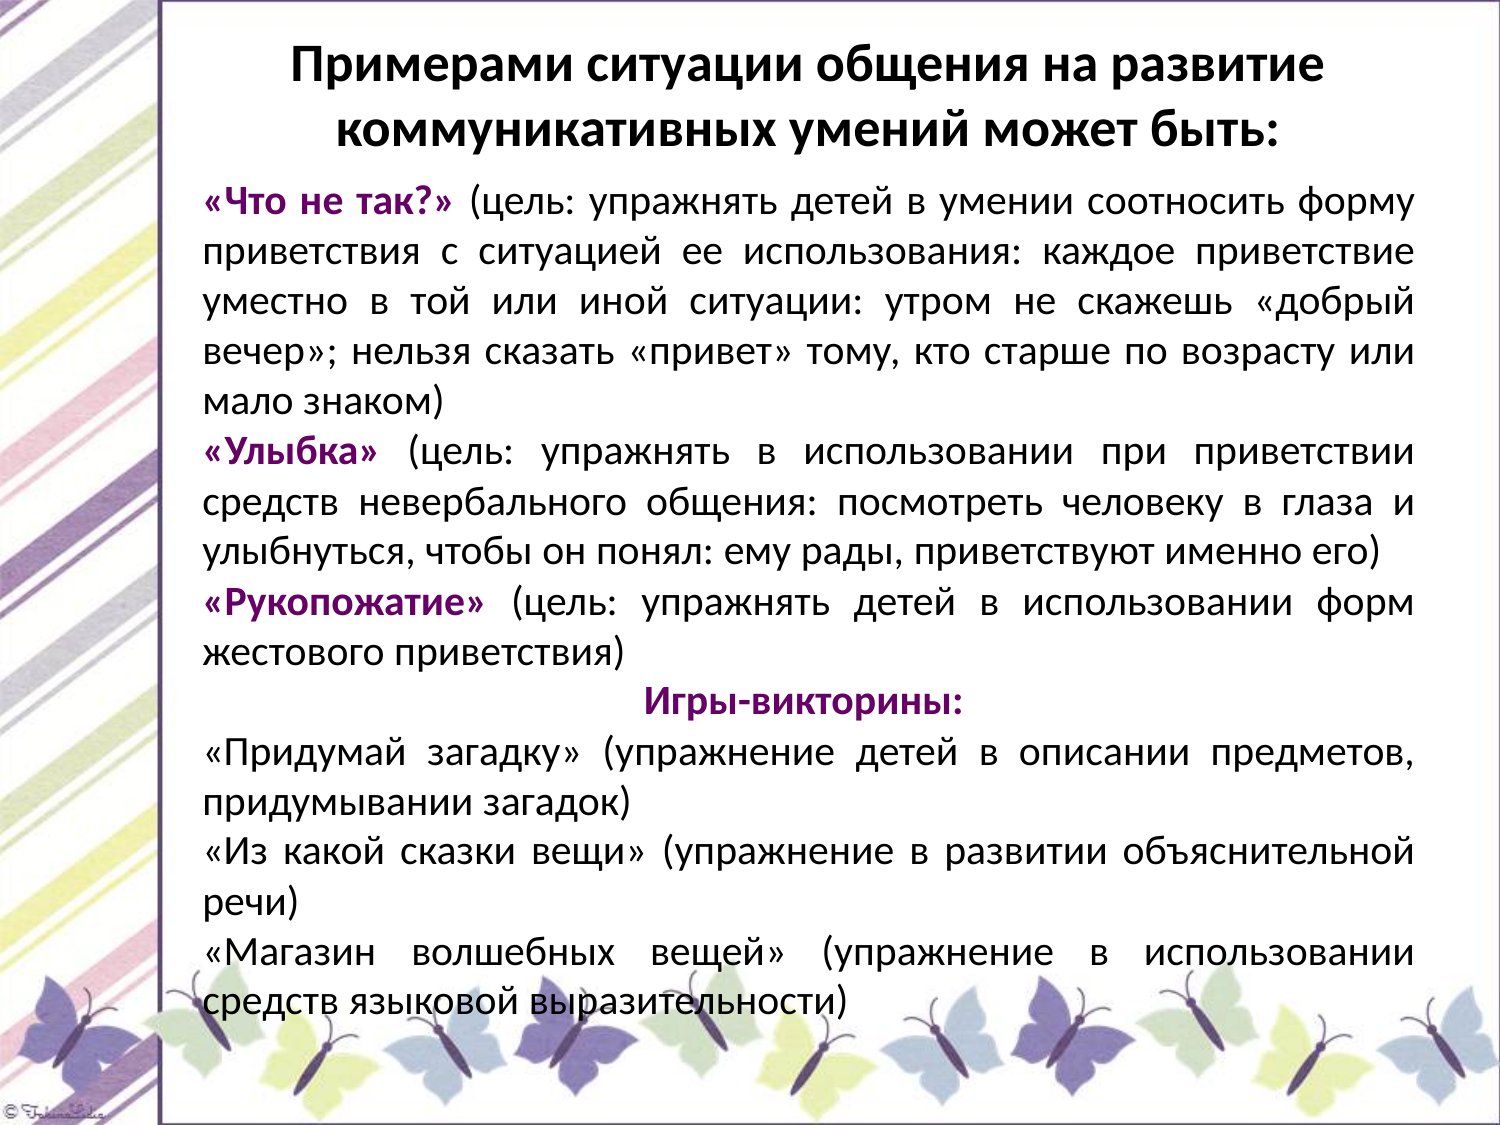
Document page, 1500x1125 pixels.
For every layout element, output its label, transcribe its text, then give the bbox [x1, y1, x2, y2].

picture [0, 0, 1500, 1125]
text_box Примерами ситуации общения на развитие коммуникативных умений может быть: [246, 20, 1371, 165]
text_box «Что не так?» (цель: упражнять детей в умении соотносить форму приветствия с ситуацией ее использования: каждое приветствие уместно в той или иной ситуации: утром не скажешь «добрый вечер»; нельзя сказать «привет» тому, кто старше по возрасту или мало знаком) «Улыбка» (цель: упражнять в использовании при приветствии средств невербального общения: посмотреть человеку в глаза и улыбнуться, чтобы он понял: ему рады, приветствуют именно его) «Рукопожатие» (цель: упражнять детей в использовании форм жестового приветствия) Игры-викторины: «Придумай загадку» (упражнение детей в описании предметов, придумывании загадок) «Из какой сказки вещи» (упражнение в развитии объяснительной речи) «Магазин волшебных вещей» (упражнение в использовании средств языковой выразительности) [187, 165, 1430, 1125]
